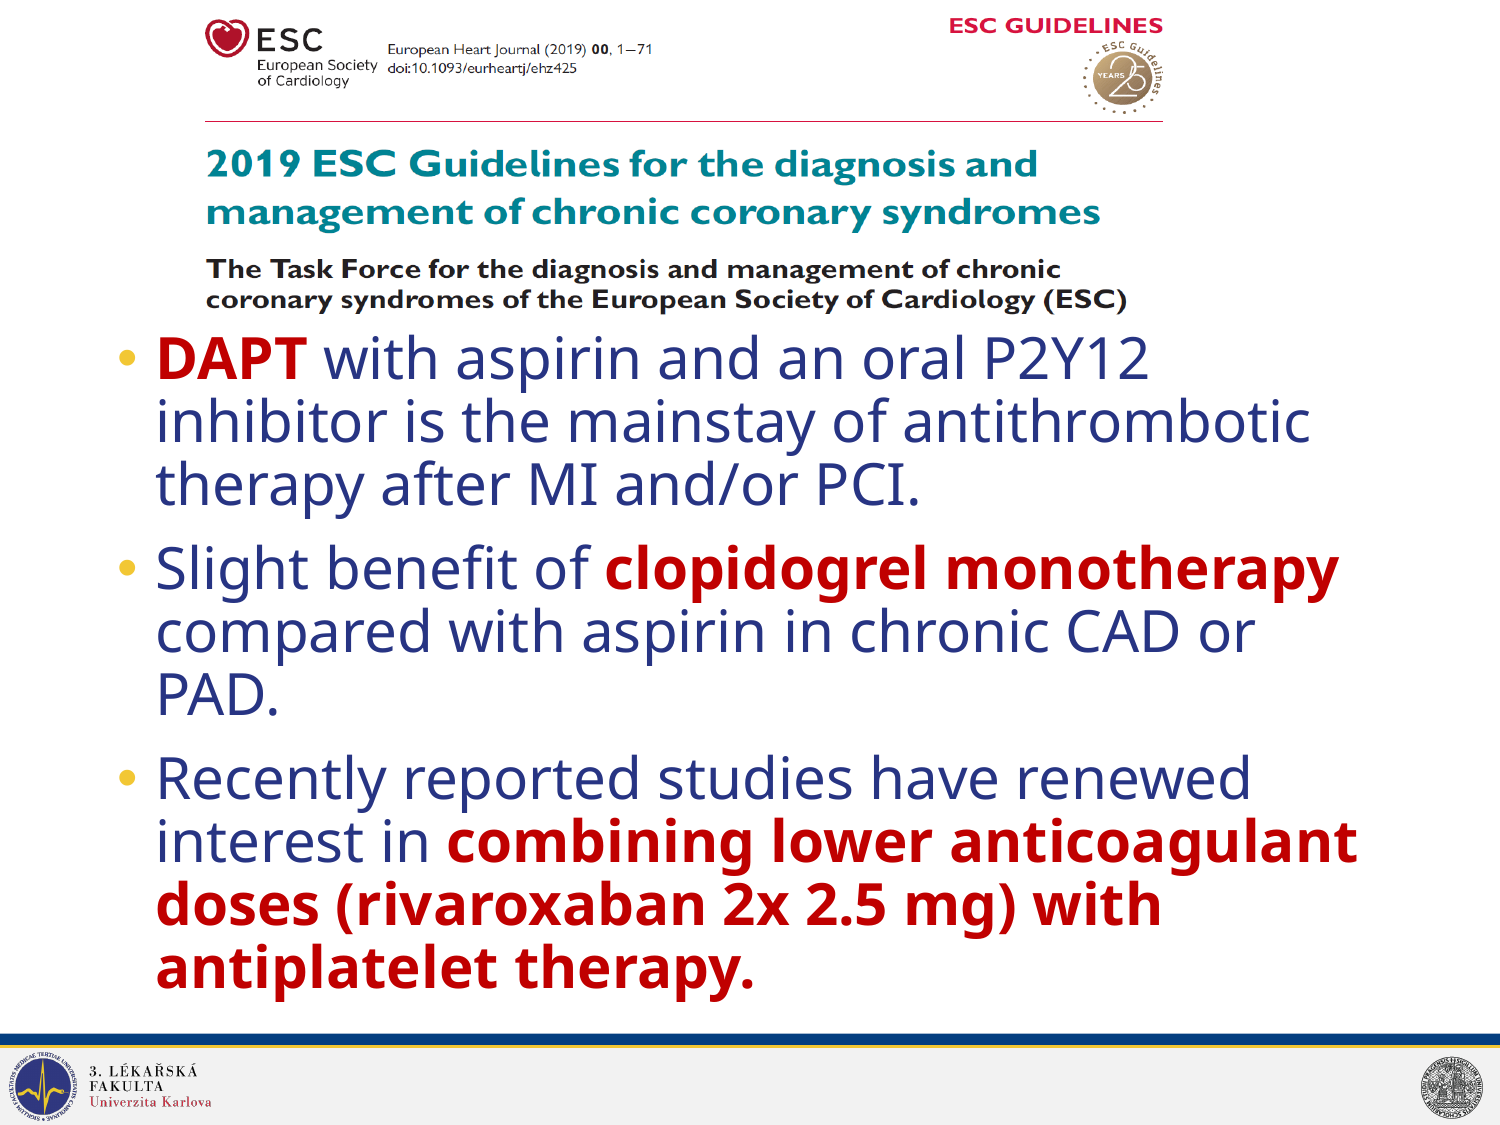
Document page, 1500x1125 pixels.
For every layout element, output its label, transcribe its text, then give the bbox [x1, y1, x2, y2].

picture [196, 0, 1178, 323]
list DAPT with aspirin and an oral P2Y12 inhibitor is the mainstay of antithrombotic therapy after MI and/or PCI. Slight benefit of clopidogrel monotherapy compared with aspirin in chronic CAD or PAD. Recently reported studies have renewed interest in combining lower anticoagulant doses (rivaroxaban 2x 2.5 mg) with antiplatelet therapy. [103, 322, 1397, 1014]
picture [1418, 1054, 1484, 1120]
picture [0, 1048, 247, 1125]
